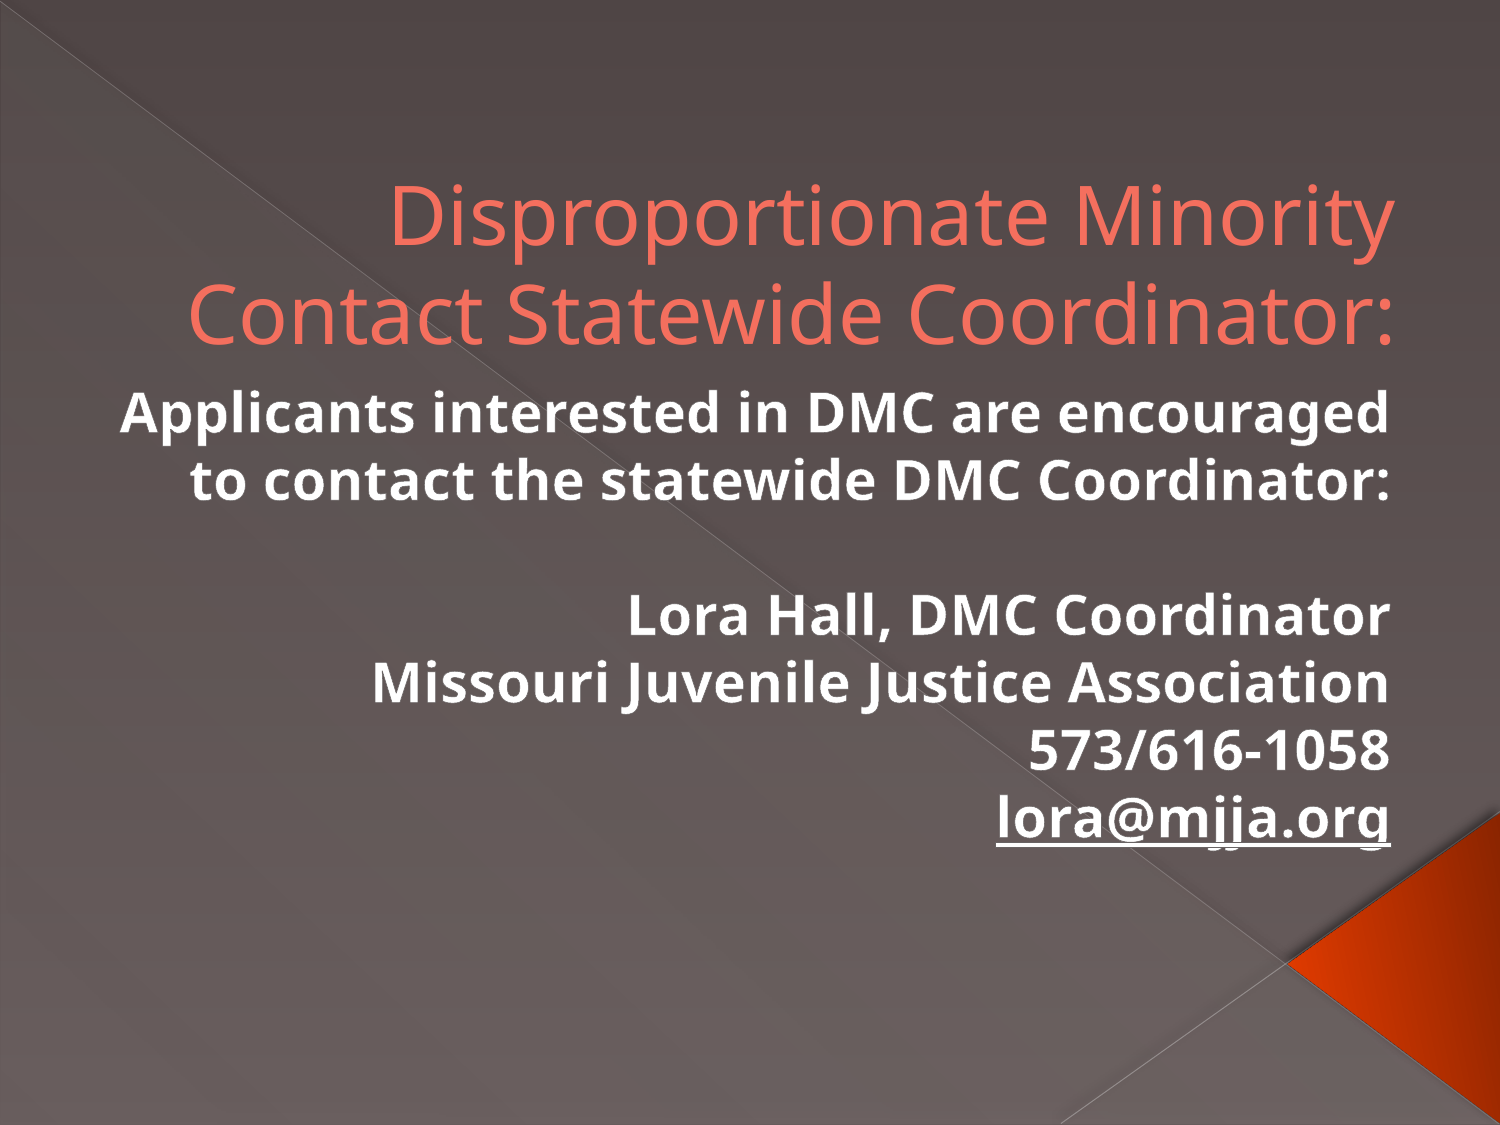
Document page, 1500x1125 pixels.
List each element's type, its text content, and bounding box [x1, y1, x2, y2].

subtitle Applicants interested in DMC are encouraged to contact the statewide DMC Coordinator: Lora Hall, DMC Coordinator Missouri Juvenile Justice Association 573/616-1058 lora@mjja.org [88, 369, 1412, 888]
title Disproportionate Minority Contact Statewide Coordinator: [88, 127, 1412, 369]
